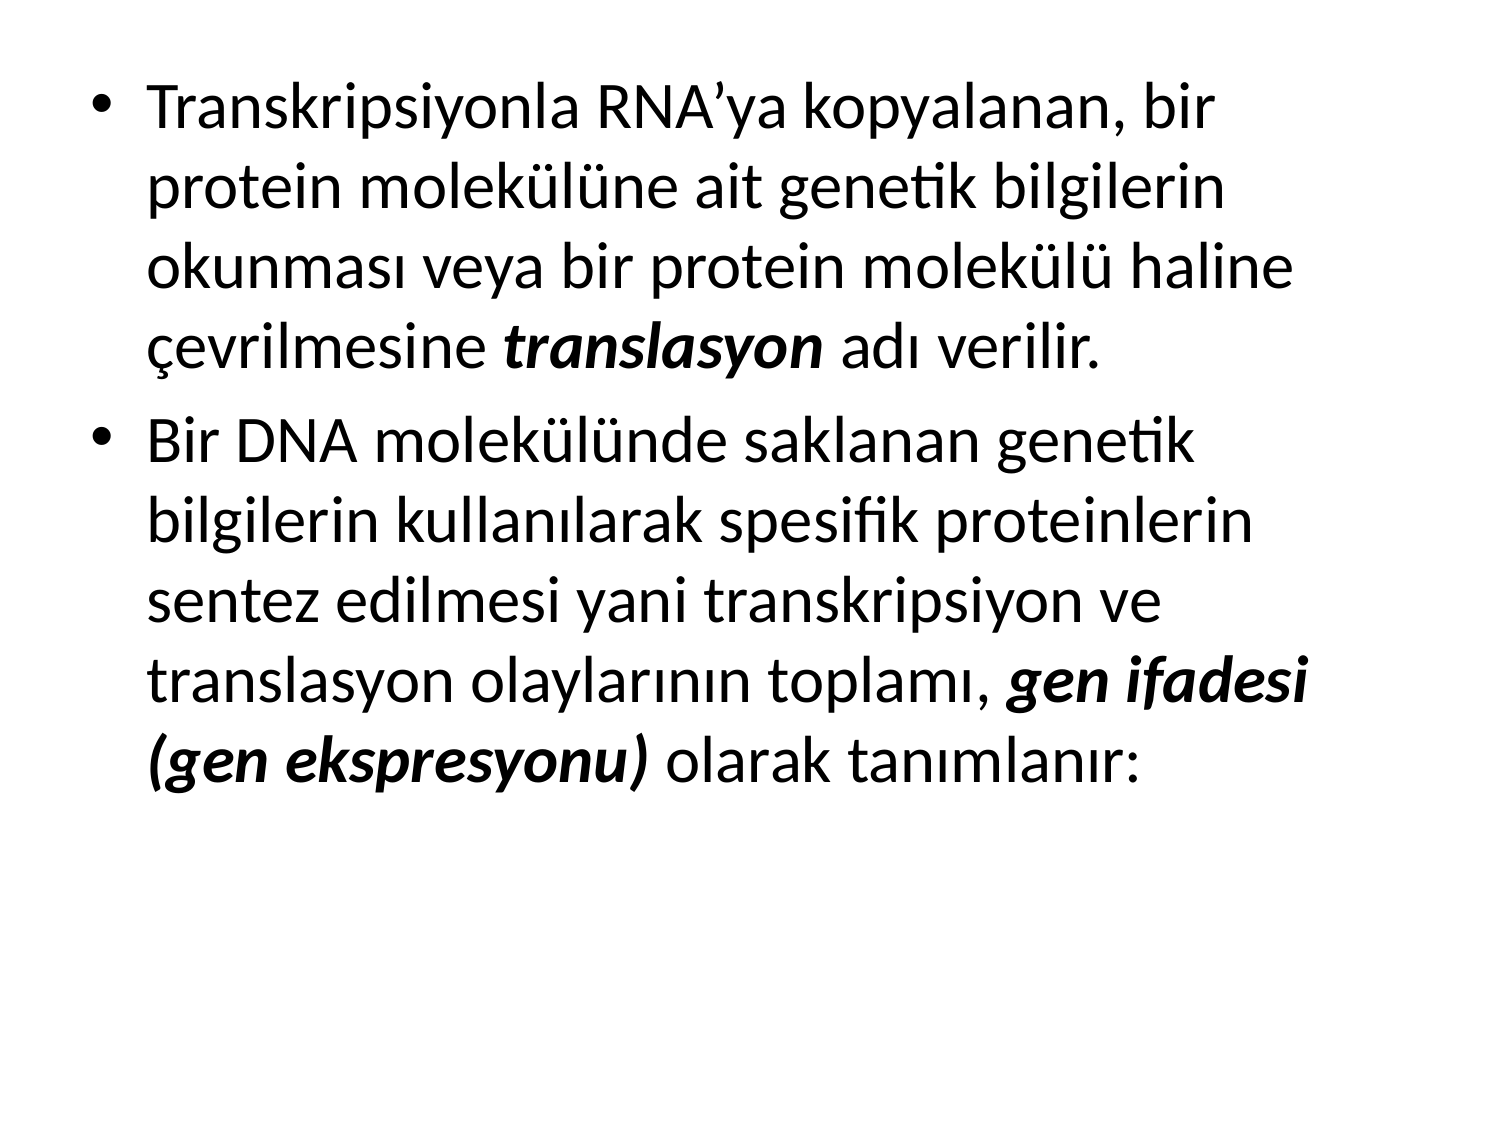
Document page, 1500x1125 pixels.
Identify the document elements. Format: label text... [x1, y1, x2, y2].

list Transkripsiyonla RNA’ya kopyalanan, bir protein molekülüne ait genetik bilgilerin okunması veya bir protein molekülü haline çevrilmesine translasyon adı verilir. Bir DNA molekülünde saklanan genetik bilgilerin kullanılarak spesifik proteinlerin sentez edilmesi yani transkripsiyon ve translasyon olaylarının toplamı, gen ifadesi (gen ekspresyonu) olarak tanımlanır: [75, 54, 1425, 1005]
